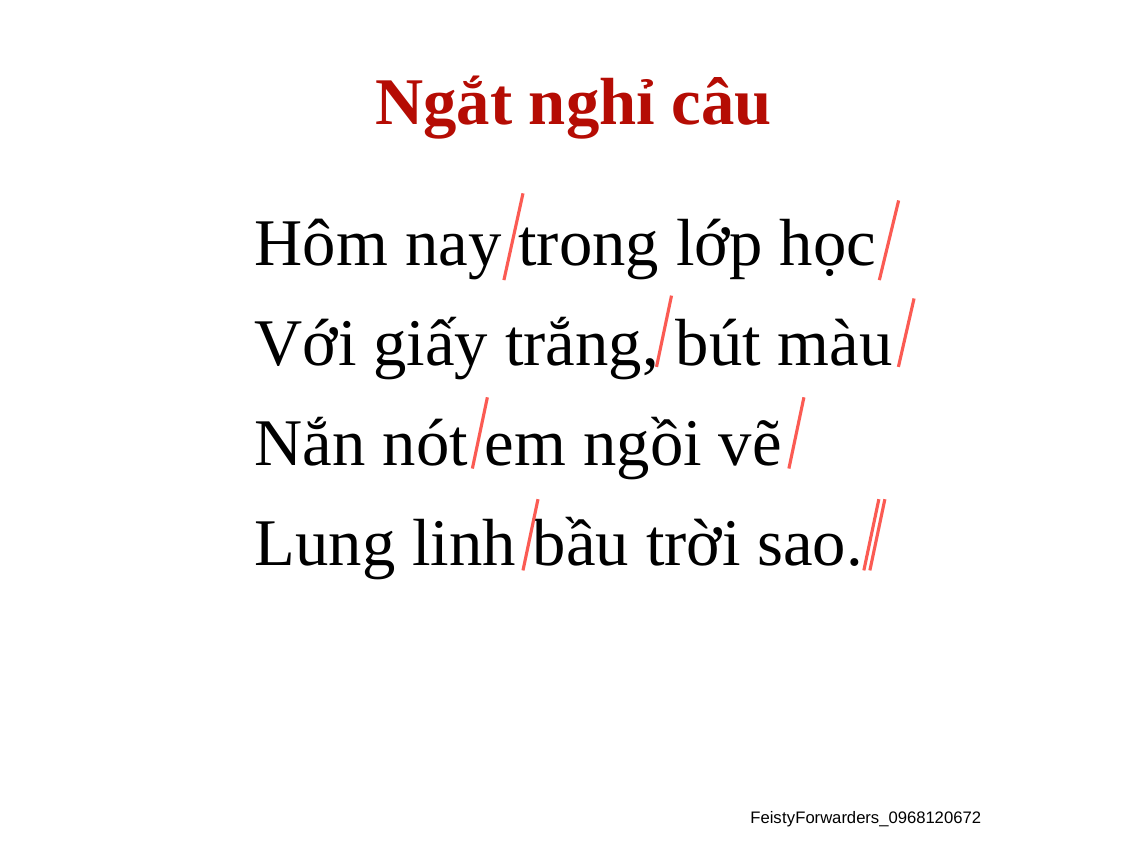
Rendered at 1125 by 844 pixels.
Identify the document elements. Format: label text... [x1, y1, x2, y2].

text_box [656, 295, 672, 368]
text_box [879, 200, 899, 281]
text_box Hôm nay trong lớp học Với giấy trắng, bút màu Nắn nót em ngồi vẽ Lung linh bầu trời sao. [240, 171, 1014, 586]
text_box Ngắt nghỉ câu [133, 30, 1014, 145]
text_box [503, 193, 524, 281]
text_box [869, 498, 886, 571]
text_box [522, 498, 539, 571]
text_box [472, 397, 488, 469]
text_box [863, 498, 868, 571]
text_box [788, 397, 805, 469]
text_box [898, 298, 915, 368]
